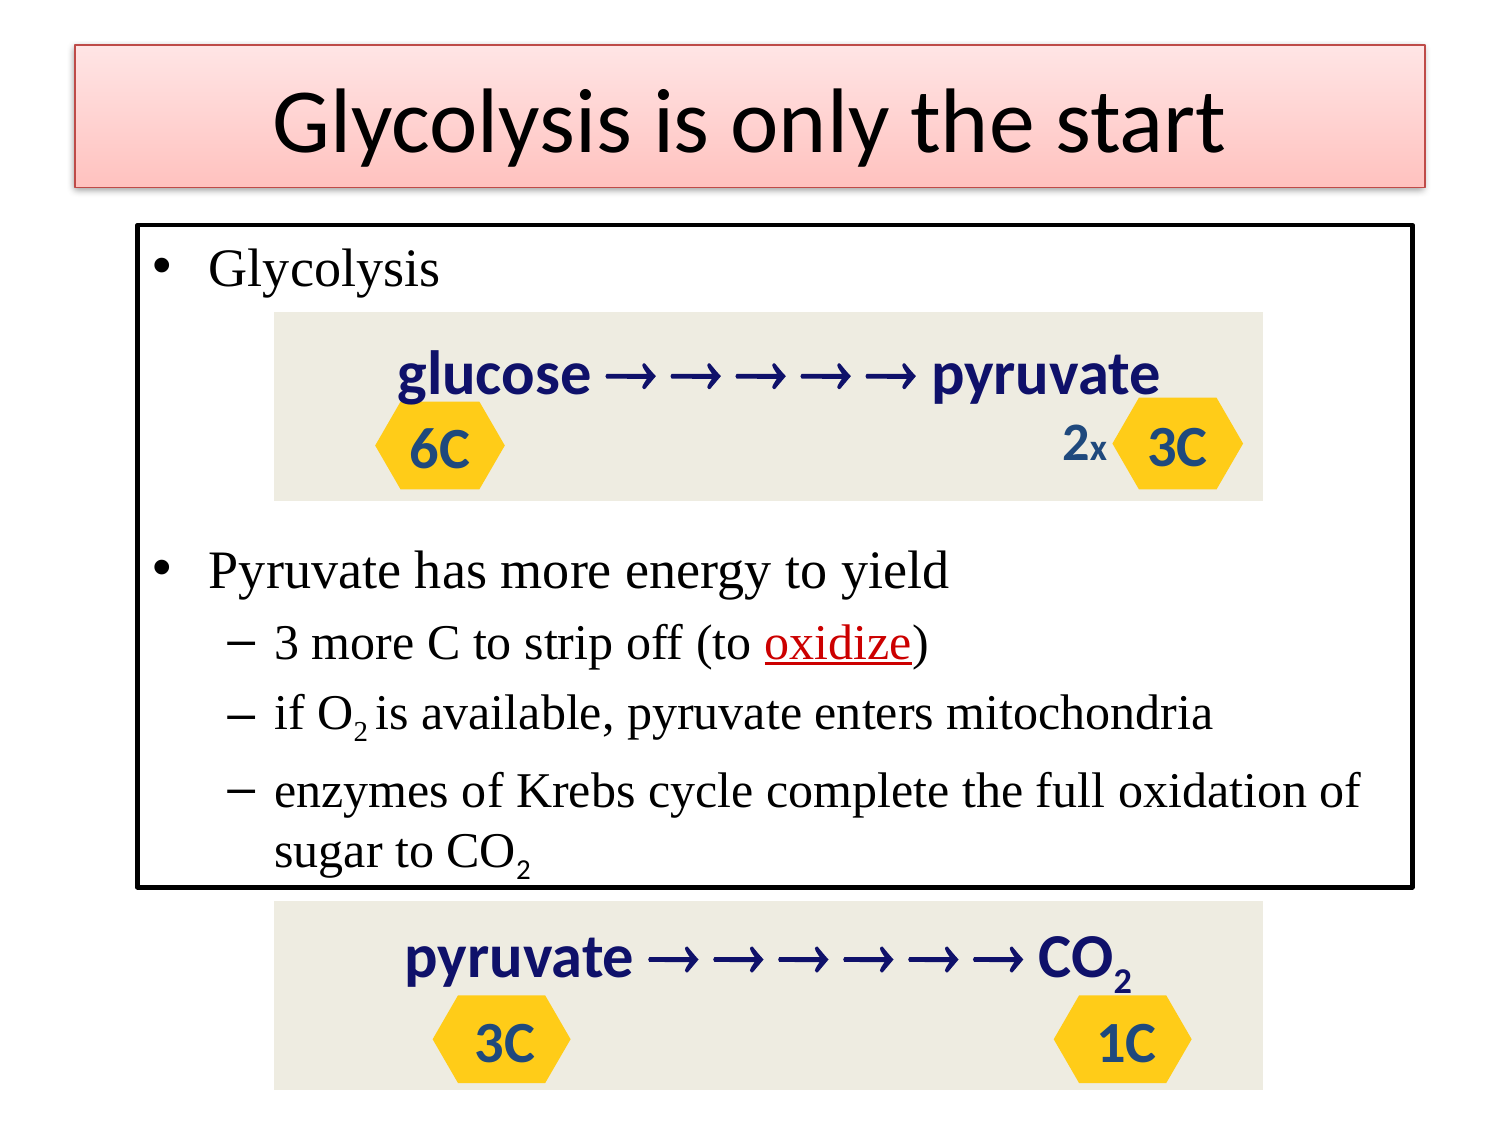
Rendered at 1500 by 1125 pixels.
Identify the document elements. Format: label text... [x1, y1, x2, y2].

list Glycolysis Pyruvate has more energy to yield 3 more C to strip off (to oxidize) if O2 is available, pyruvate enters mitochondria enzymes of Krebs cycle complete the full oxidation of sugar to CO2 [135, 223, 1415, 890]
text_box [274, 312, 1263, 501]
title Glycolysis is only the start [74, 44, 1426, 188]
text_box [274, 901, 1263, 1090]
